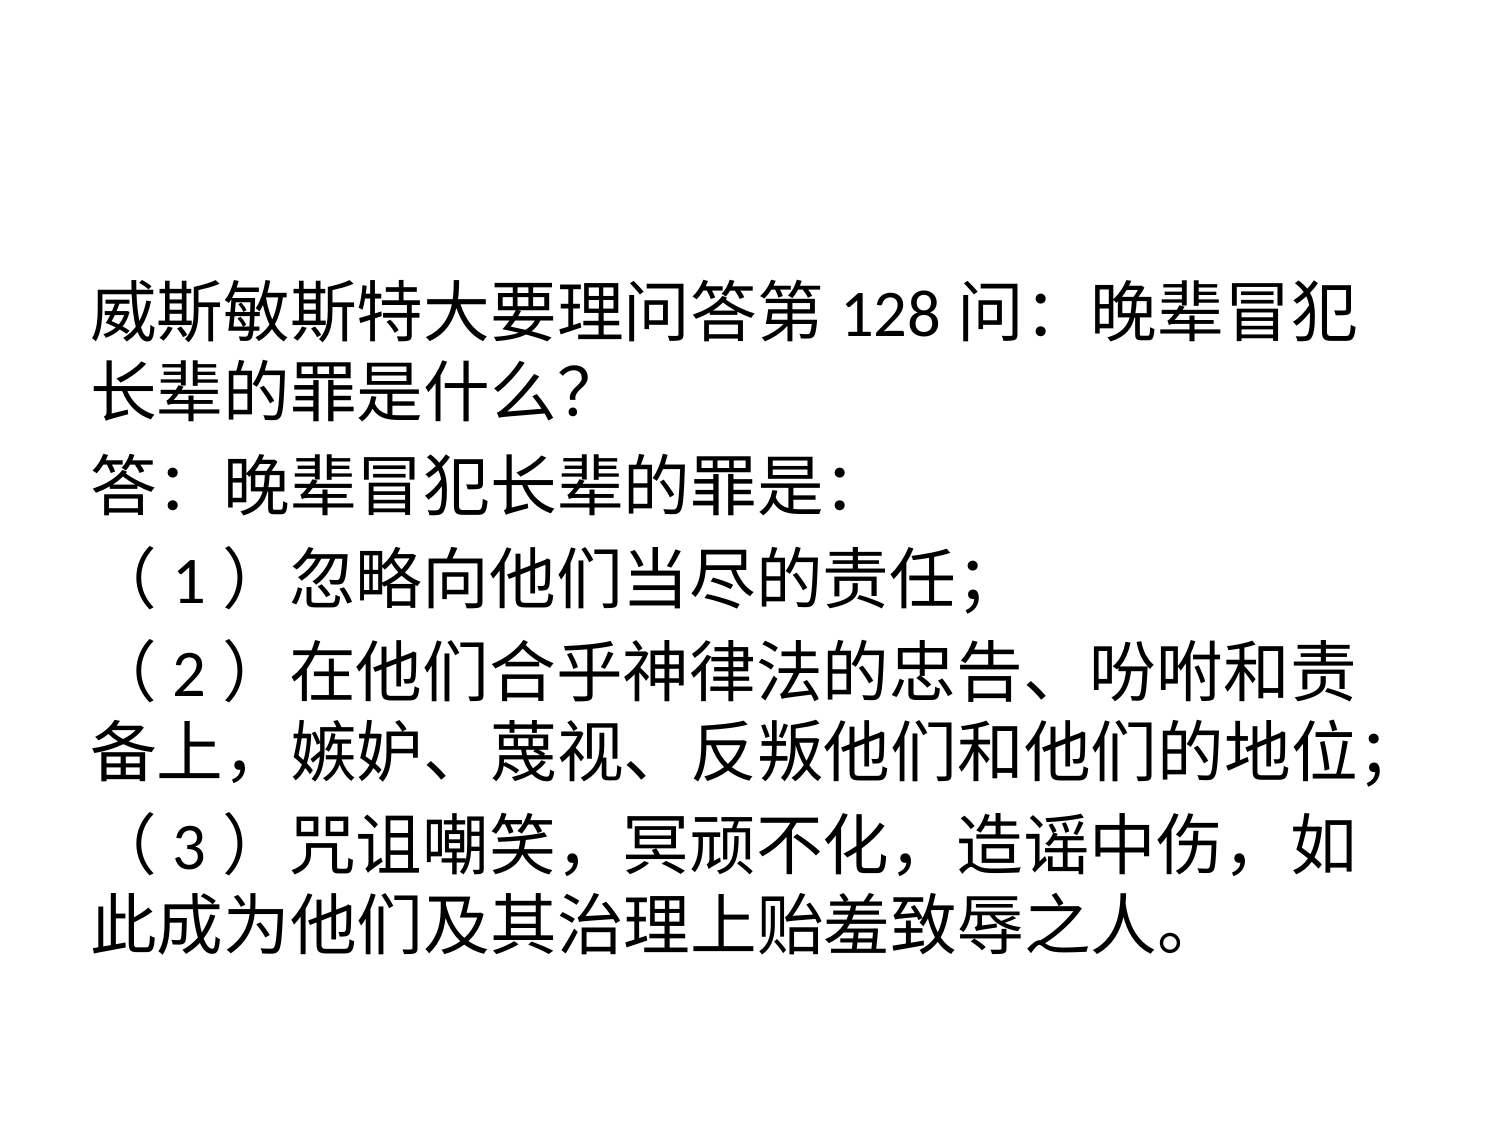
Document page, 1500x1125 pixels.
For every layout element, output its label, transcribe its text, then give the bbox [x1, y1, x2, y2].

list 威斯敏斯特大要理问答第128问：晚辈冒犯长辈的罪是什么？ 答：晚辈冒犯长辈的罪是： （1）忽略向他们当尽的责任； （2）在他们合乎神律法的忠告、吩咐和责备上，嫉妒、蔑视、反叛他们和他们的地位； （3）咒诅嘲笑，冥顽不化，造谣中伤，如此成为他们及其治理上贻羞致辱之人。 [75, 262, 1425, 1005]
